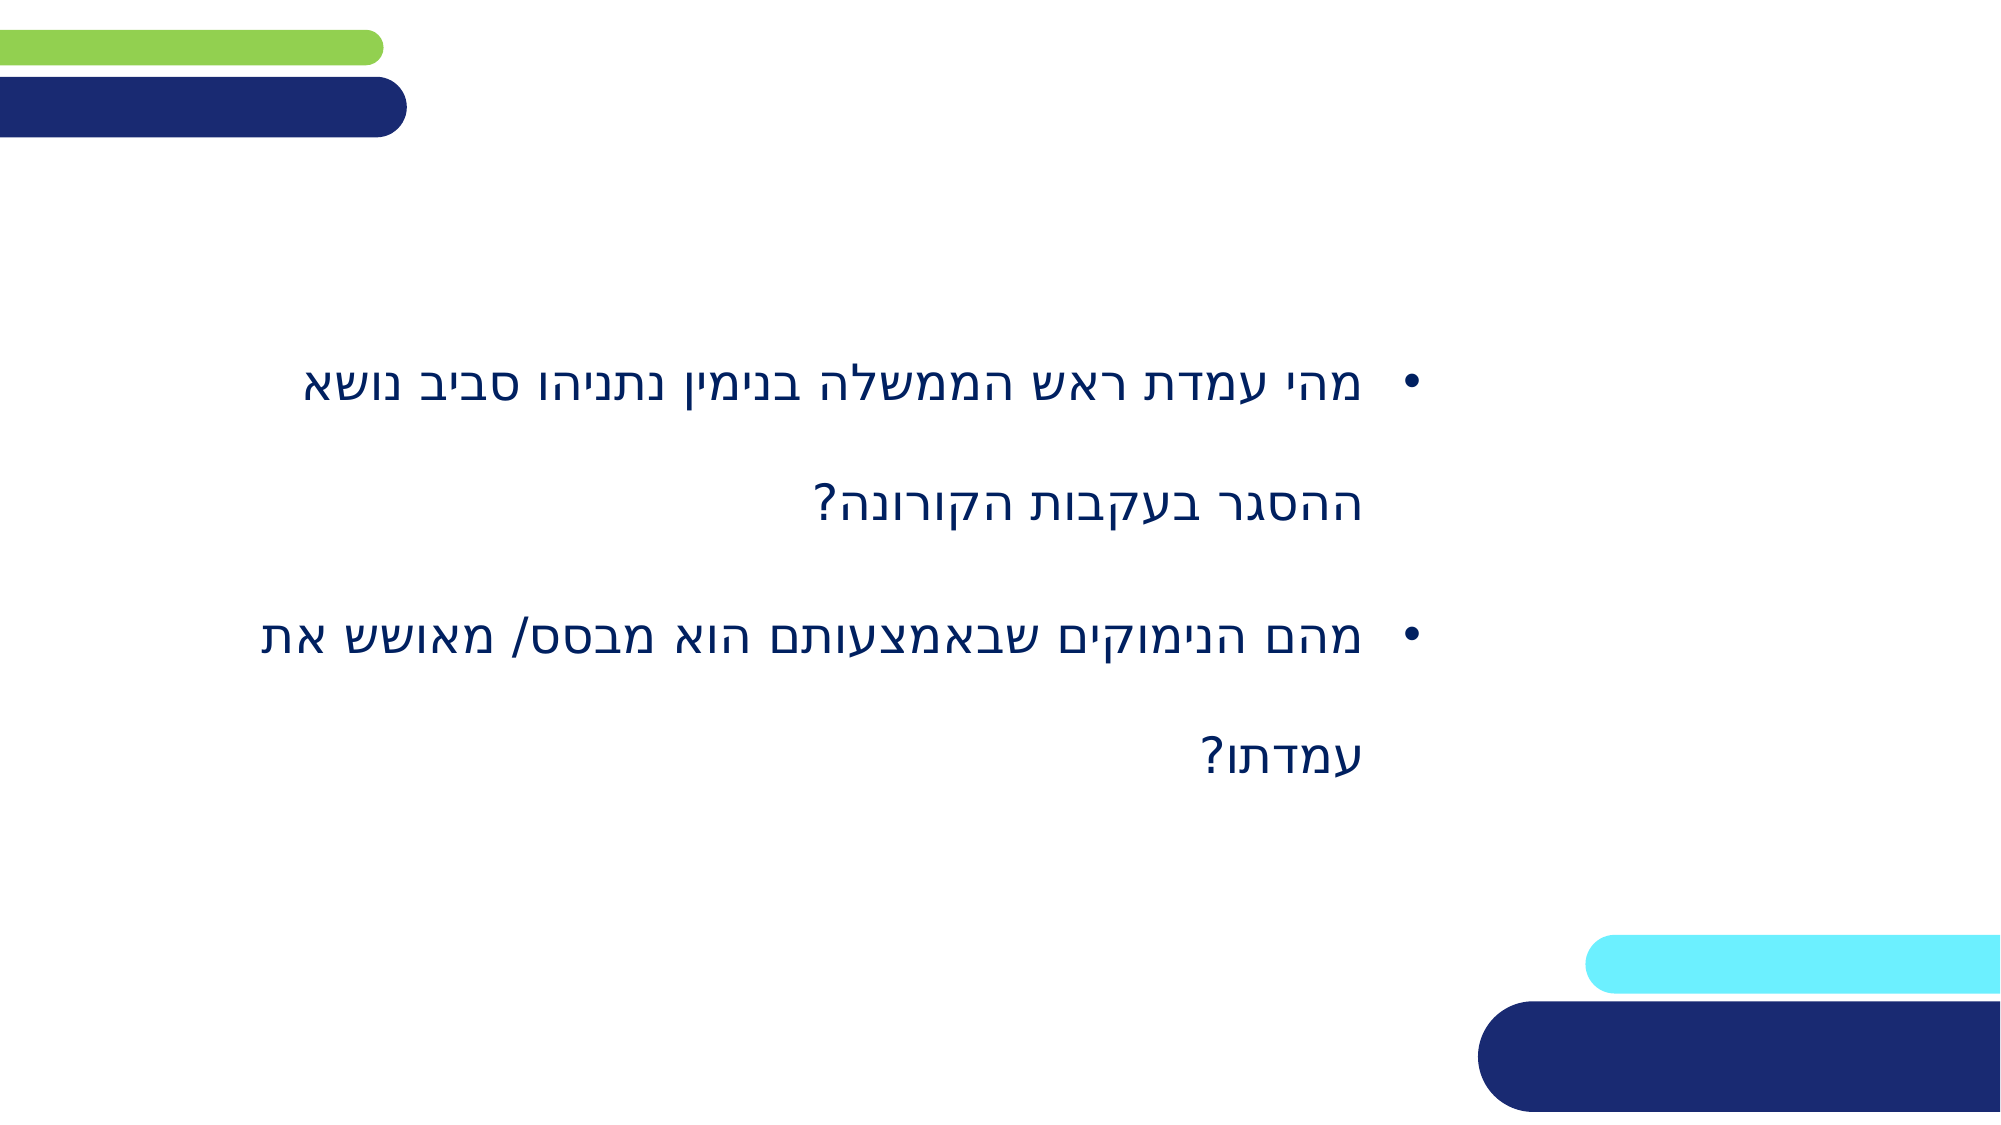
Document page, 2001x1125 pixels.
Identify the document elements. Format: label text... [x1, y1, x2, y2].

list מהי עמדת ראש הממשלה בנימין נתניהו סביב נושא ההסגר בעקבות הקורונה? מהם הנימוקים שבאמצעותם הוא מבסס/ מאושש את עמדתו? [203, 283, 1452, 965]
